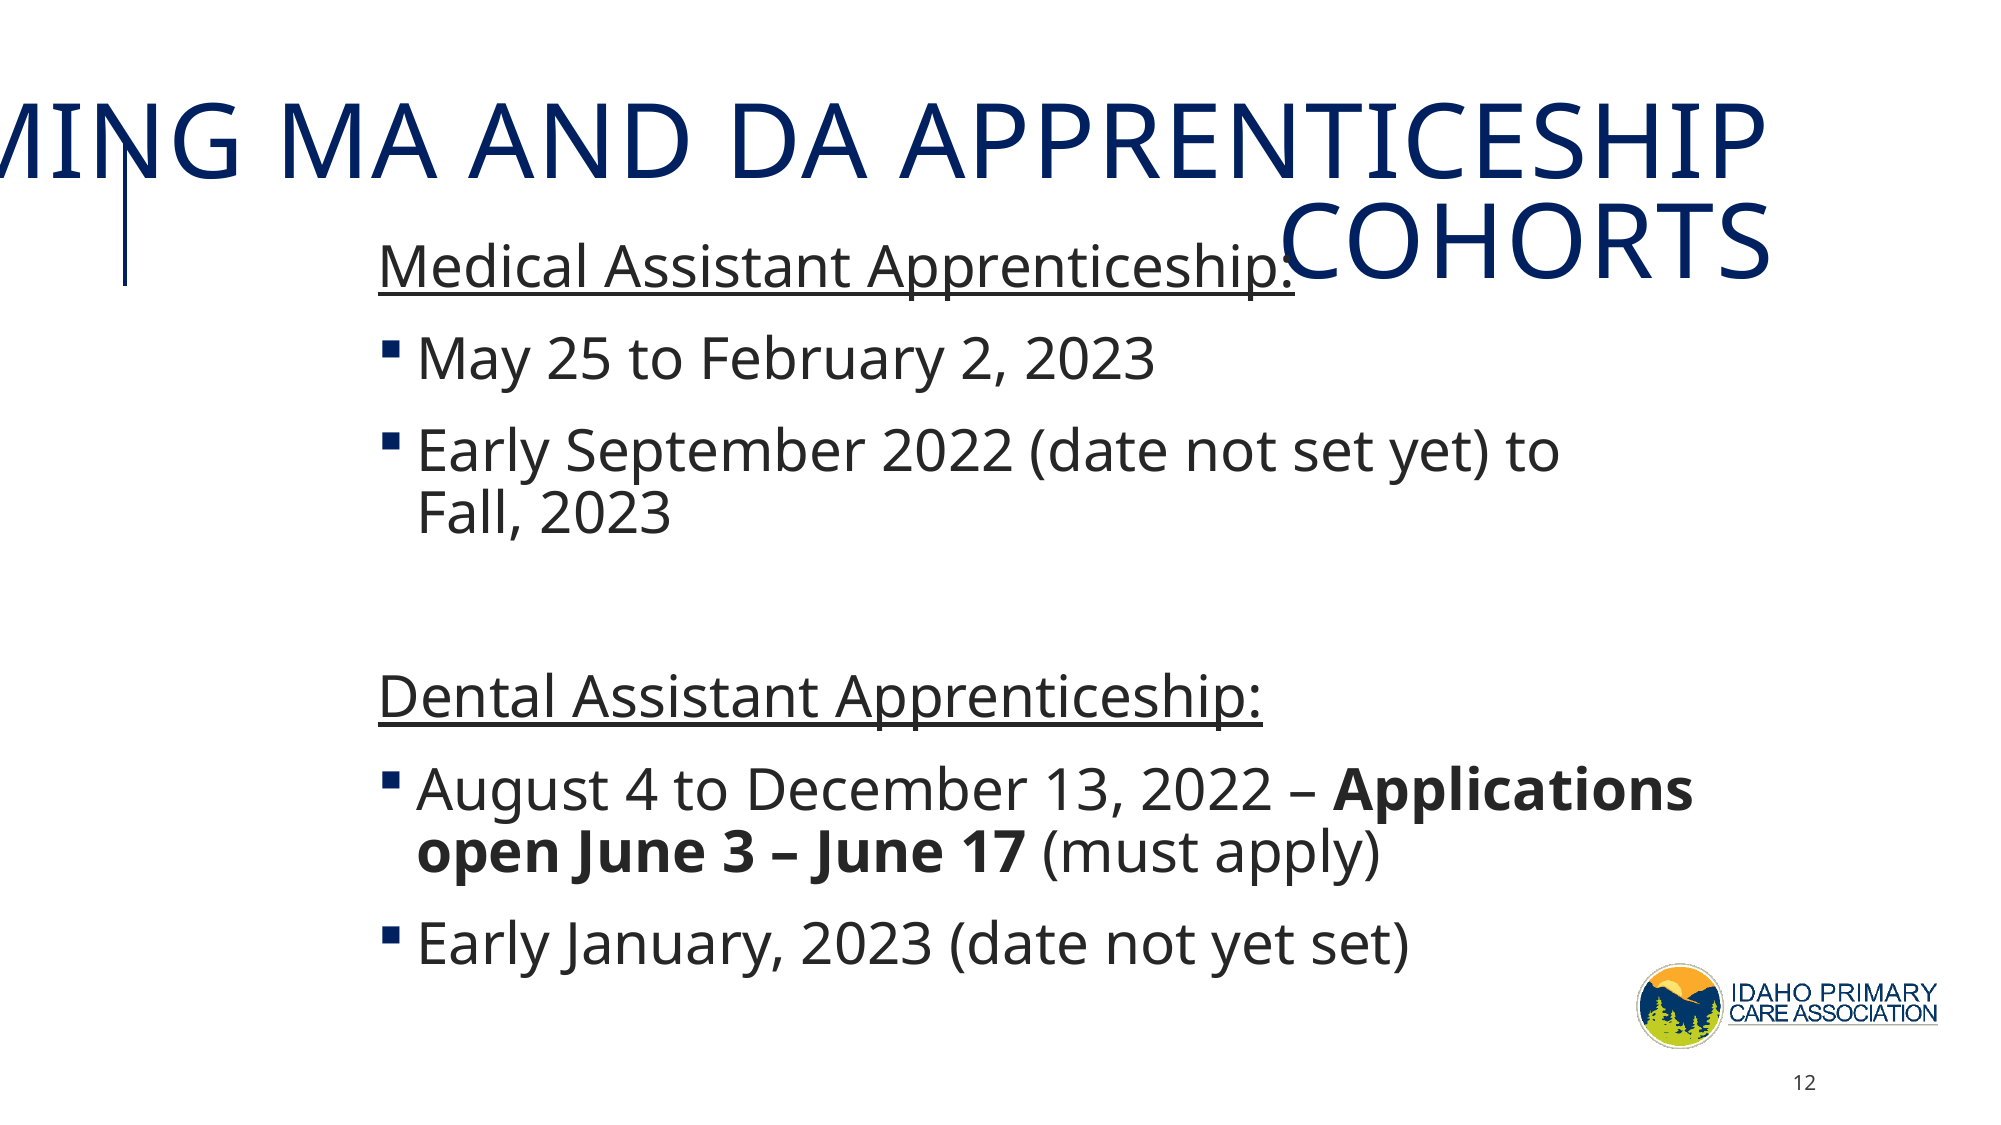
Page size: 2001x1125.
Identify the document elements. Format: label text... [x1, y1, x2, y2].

text_box Upcoming MA and DA apprenticeship cohorts [0, 23, 1790, 375]
text_box Medical Assistant Apprenticeship: May 25 to February 2, 2023 Early September 2022 (date not set yet) to Fall, 2023 Dental Assistant Apprenticeship: August 4 to December 13, 2022 – Applications open June 3 – June 17 (must apply) Early January, 2023 (date not yet set) [370, 176, 1833, 1038]
picture [1636, 963, 1938, 1049]
slide_number 12 [1777, 1061, 1938, 1107]
